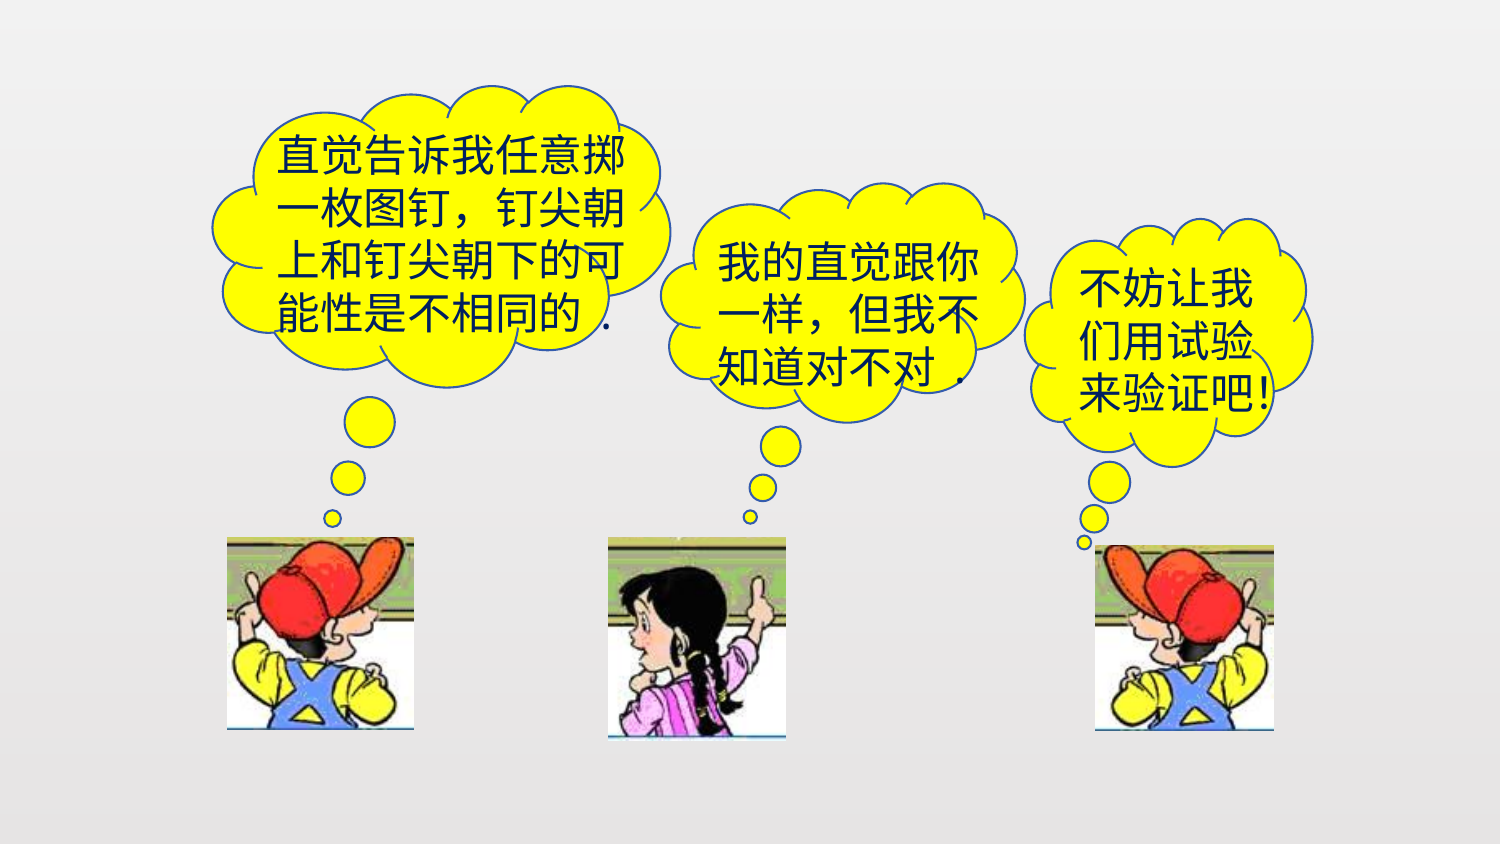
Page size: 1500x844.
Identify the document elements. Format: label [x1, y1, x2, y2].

text_box [1024, 218, 1313, 467]
picture [1095, 545, 1274, 731]
picture [608, 537, 786, 741]
picture [227, 537, 414, 730]
text_box [212, 85, 671, 387]
text_box [661, 182, 1025, 422]
